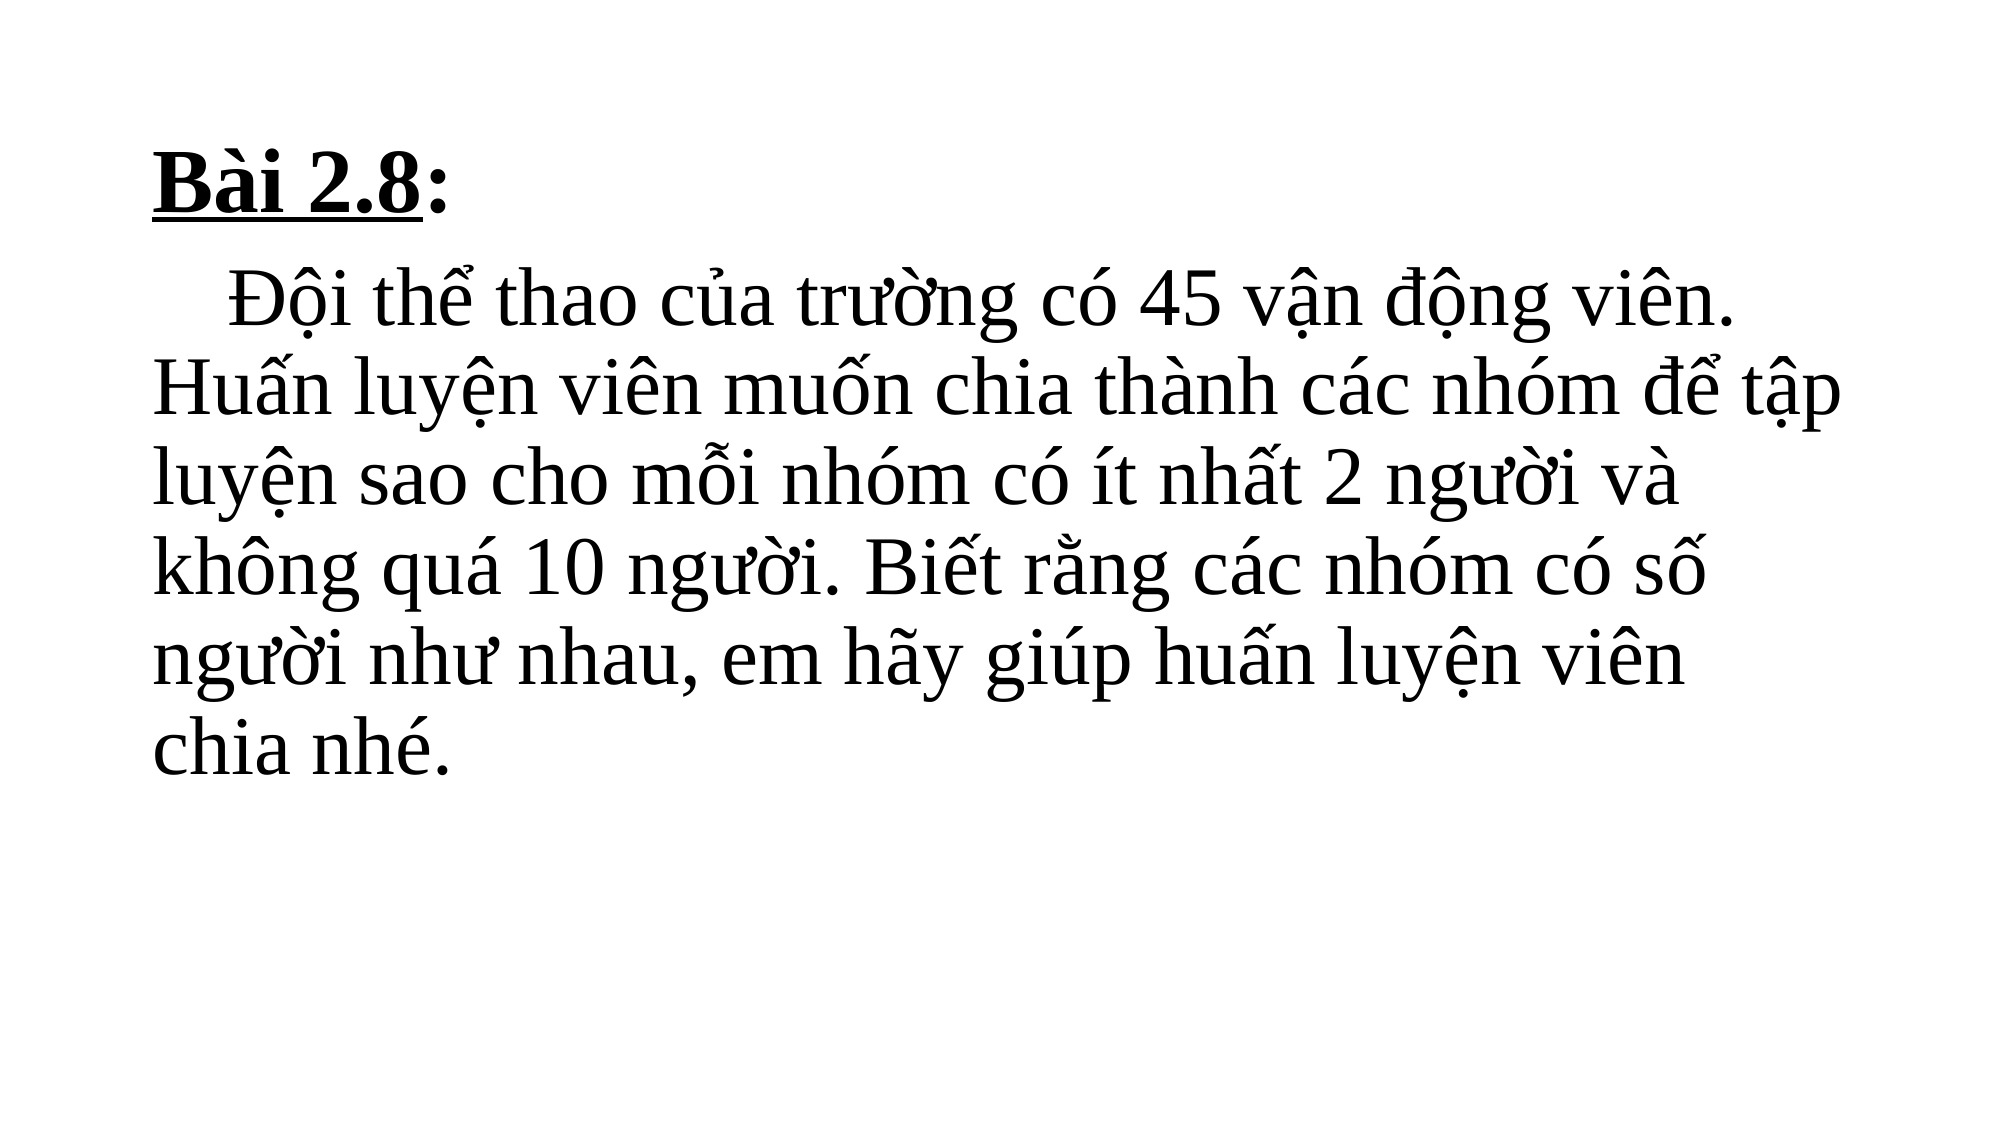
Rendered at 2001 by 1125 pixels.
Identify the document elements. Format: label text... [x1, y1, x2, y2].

list Bài 2.8: Đội thể thao của trường có 45 vận động viên. Huấn luyện viên muốn chia thành các nhóm để tập luyện sao cho mỗi nhóm có ít nhất 2 người và không quá 10 người. Biết rằng các nhóm có số người như nhau, em hãy giúp huấn luyện viên chia nhé. [137, 125, 1863, 840]
